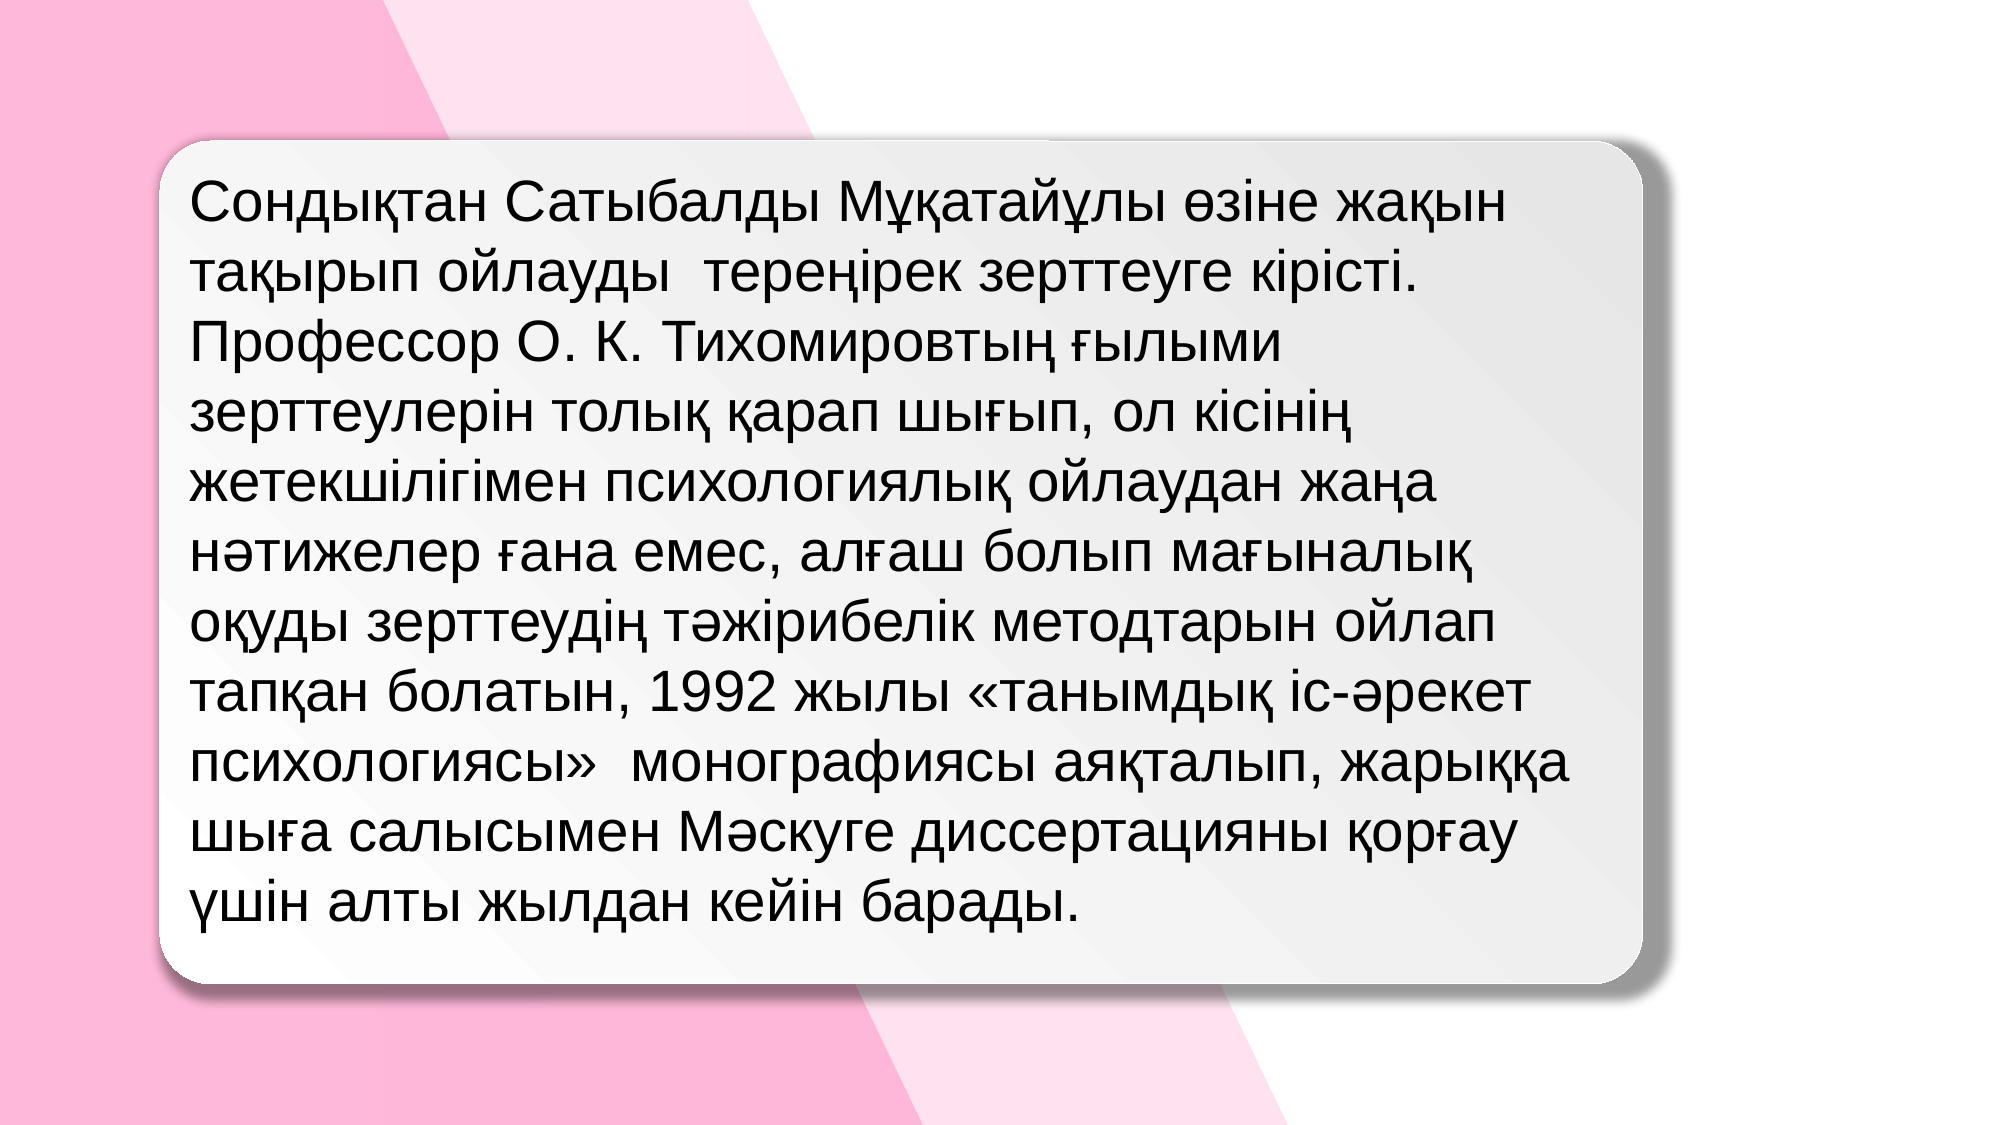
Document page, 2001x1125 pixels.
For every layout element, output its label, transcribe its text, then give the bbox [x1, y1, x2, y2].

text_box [923, 0, 1106, 1125]
text_box Сондықтан Сатыбалды Мұқатайұлы өзіне жақын тақырып ойлауды тереңірек зерттеуге кірісті. Профессор О. К. Тихомировтың ғылыми зерттеулерін толық қарап шығып, ол кісінің жетекшілігімен психологиялық ойлаудан жаңа нәтижелер ғана емес, алғаш болып мағыналық оқуды зерттеудің тәжірибелік методтарын ойлап тапқан болатын, 1992 жылы «танымдық іс-әрекет психологиясы» монографиясы аяқталып, жарыққа шыға салысымен Мәскуге диссертацияны қорғау үшін алты жылдан кейін барады. [1288, 141, 1643, 984]
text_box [1106, 0, 1288, 1125]
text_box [0, 0, 923, 1125]
